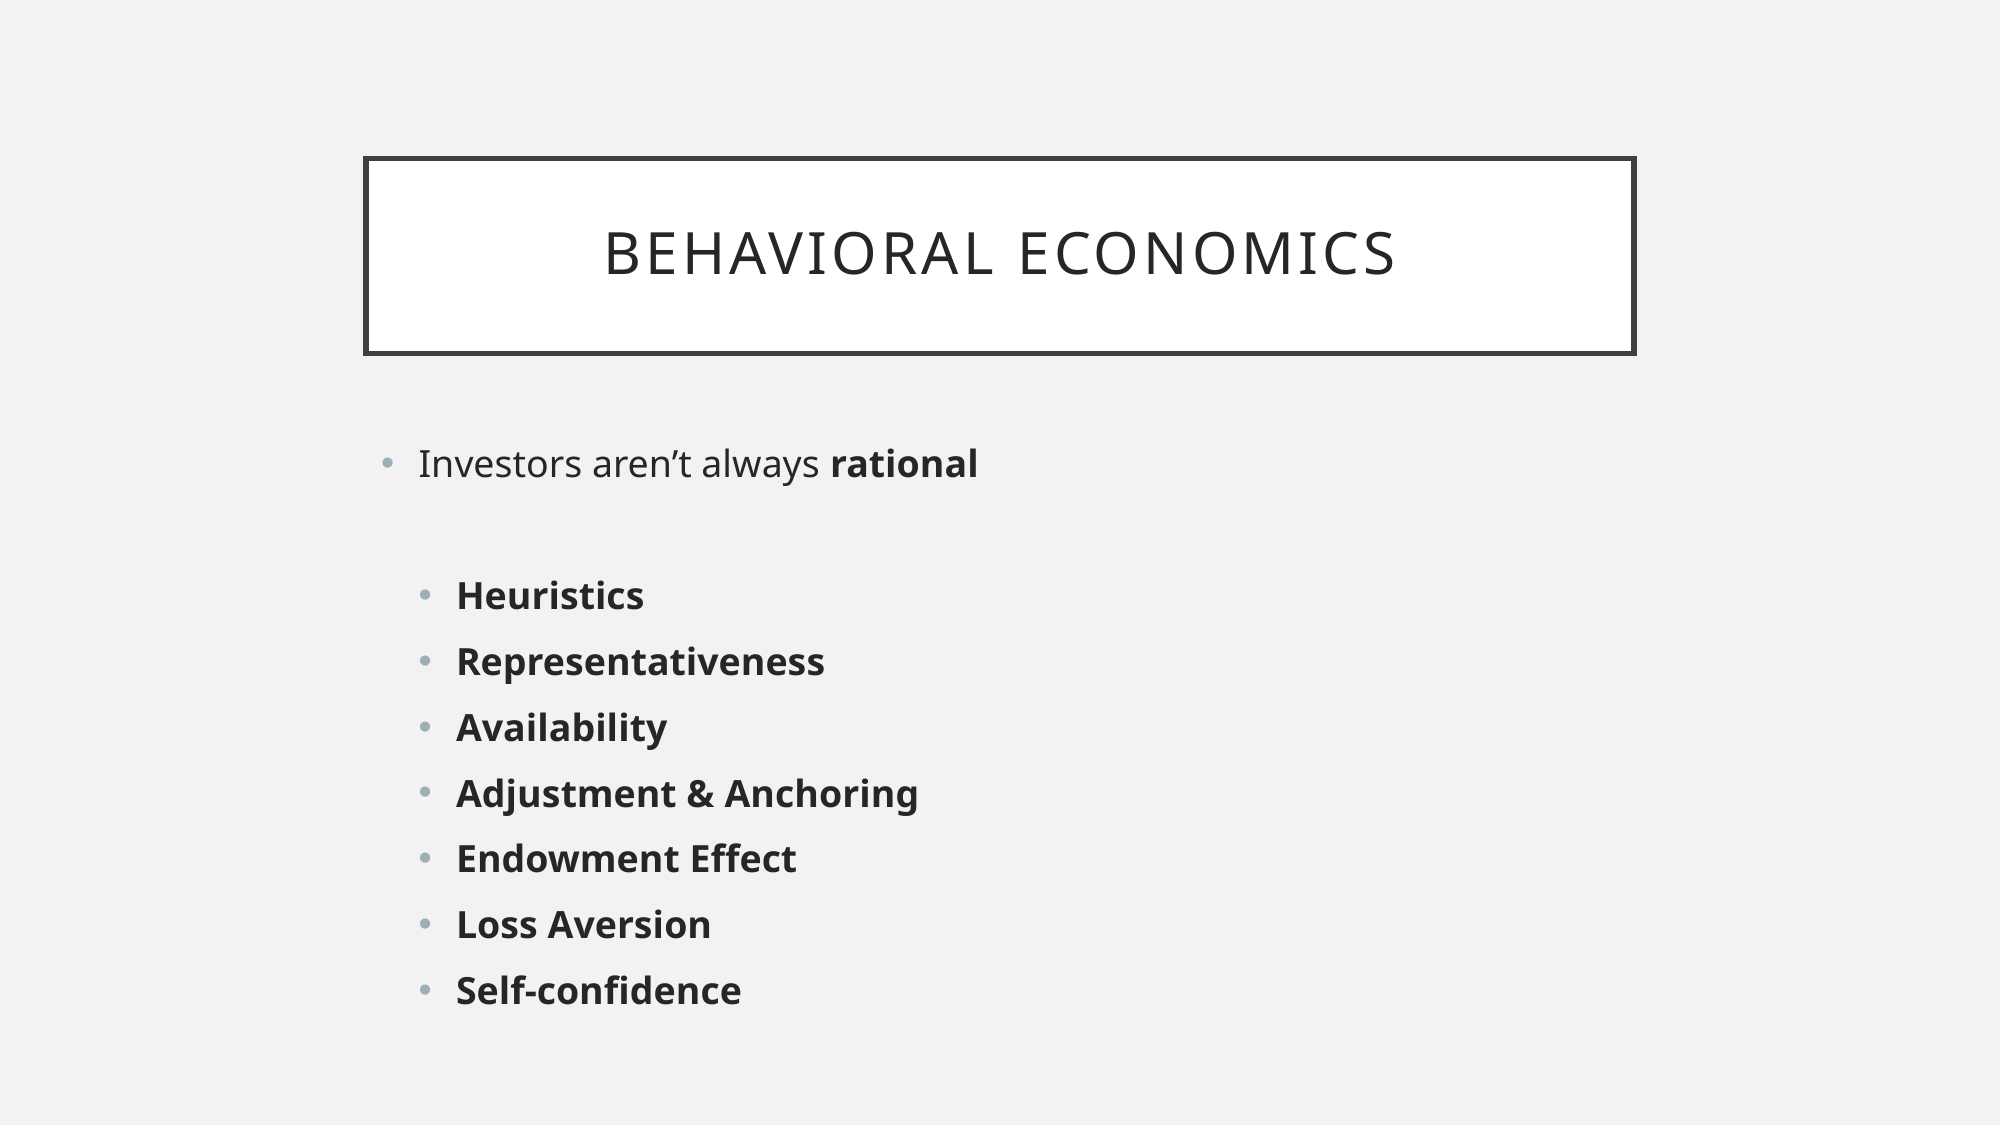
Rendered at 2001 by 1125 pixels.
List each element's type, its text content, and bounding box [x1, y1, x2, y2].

title Behavioral Economics [363, 156, 1637, 356]
list Investors aren’t always rational Heuristics Representativeness Availability Adjustment & Anchoring Endowment Effect Loss Aversion Self-confidence [366, 432, 1634, 942]
